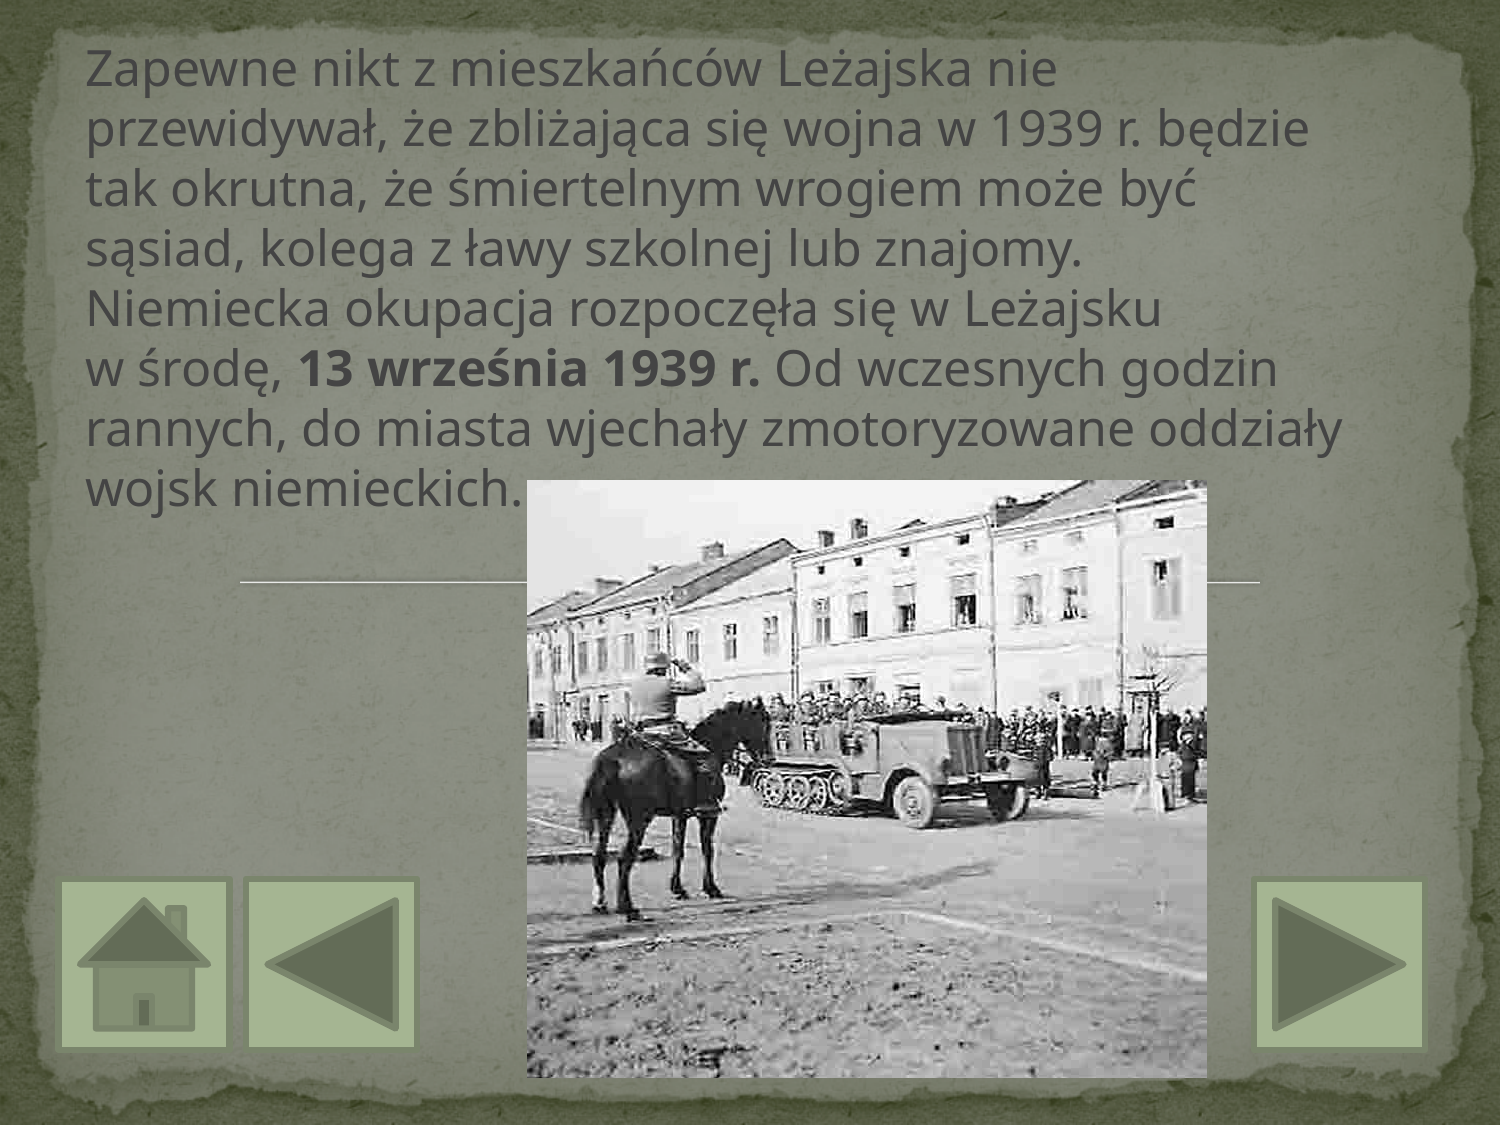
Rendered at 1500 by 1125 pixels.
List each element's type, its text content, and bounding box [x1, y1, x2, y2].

text_box [243, 876, 420, 1053]
text_box Zapewne nikt z mieszkańców Leżajska nie przewidywał, że zbliżająca się wojna w 1939 r. będzie tak okrutna, że śmiertelnym wrogiem może być sąsiad, kolega z ławy szkolnej lub znajomy. Niemiecka okupacja rozpoczęła się w Leżajsku w środę, 13 września 1939 r. Od wczesnych godzin rannych, do miasta wjechały zmotoryzowane oddziały wojsk niemieckich. [70, 29, 1383, 615]
text_box [1251, 876, 1428, 1053]
picture [527, 480, 1208, 1079]
text_box [55, 876, 233, 1053]
